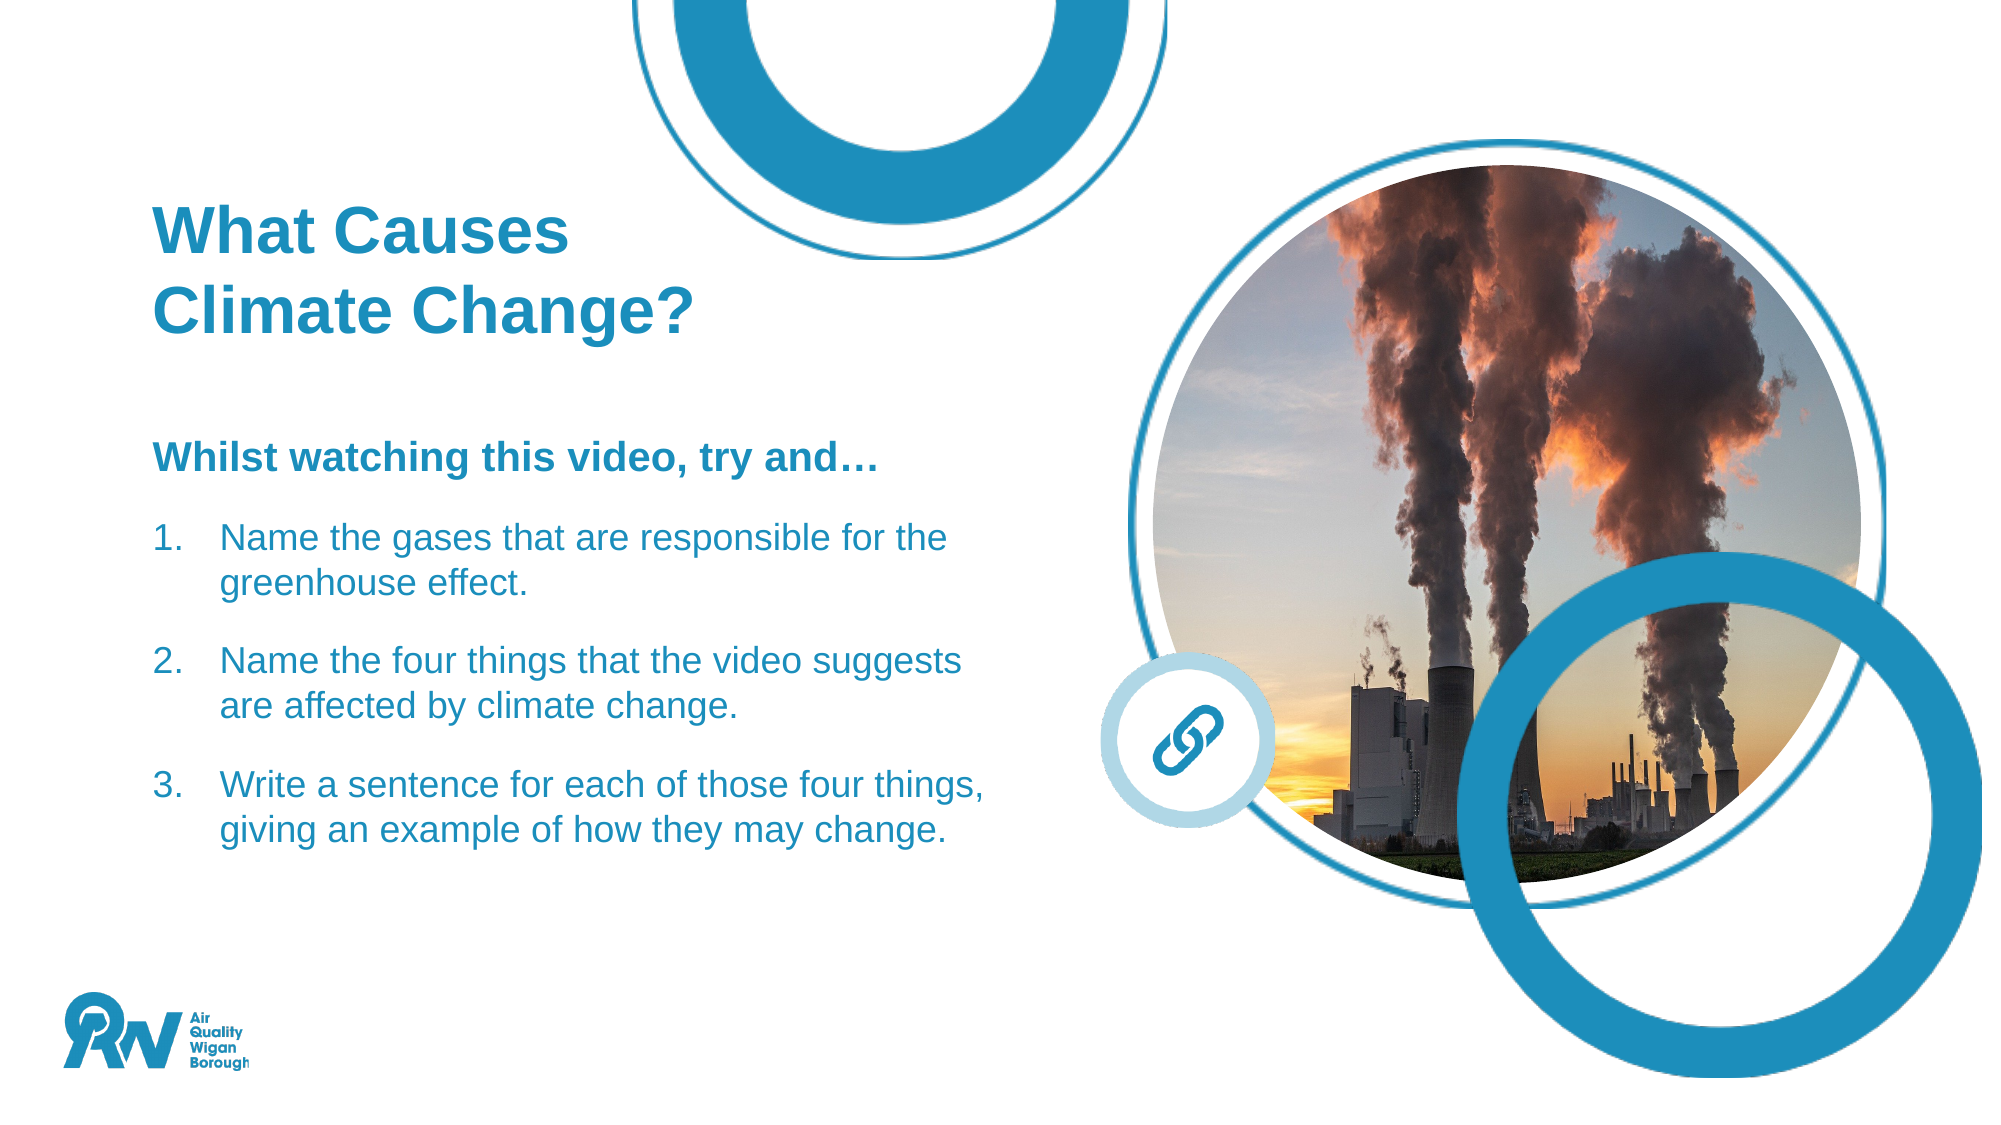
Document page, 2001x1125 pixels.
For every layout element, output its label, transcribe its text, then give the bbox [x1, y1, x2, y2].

title What Causes Climate Change? [137, 92, 750, 355]
list Whilst watching this video, try and… Name the gases that are responsible for the greenhouse effect. Name the four things that the video suggests are affected by climate change. Write a sentence for each of those four things, giving an example of how they may change. [137, 422, 1010, 861]
picture [1100, 165, 1982, 1078]
